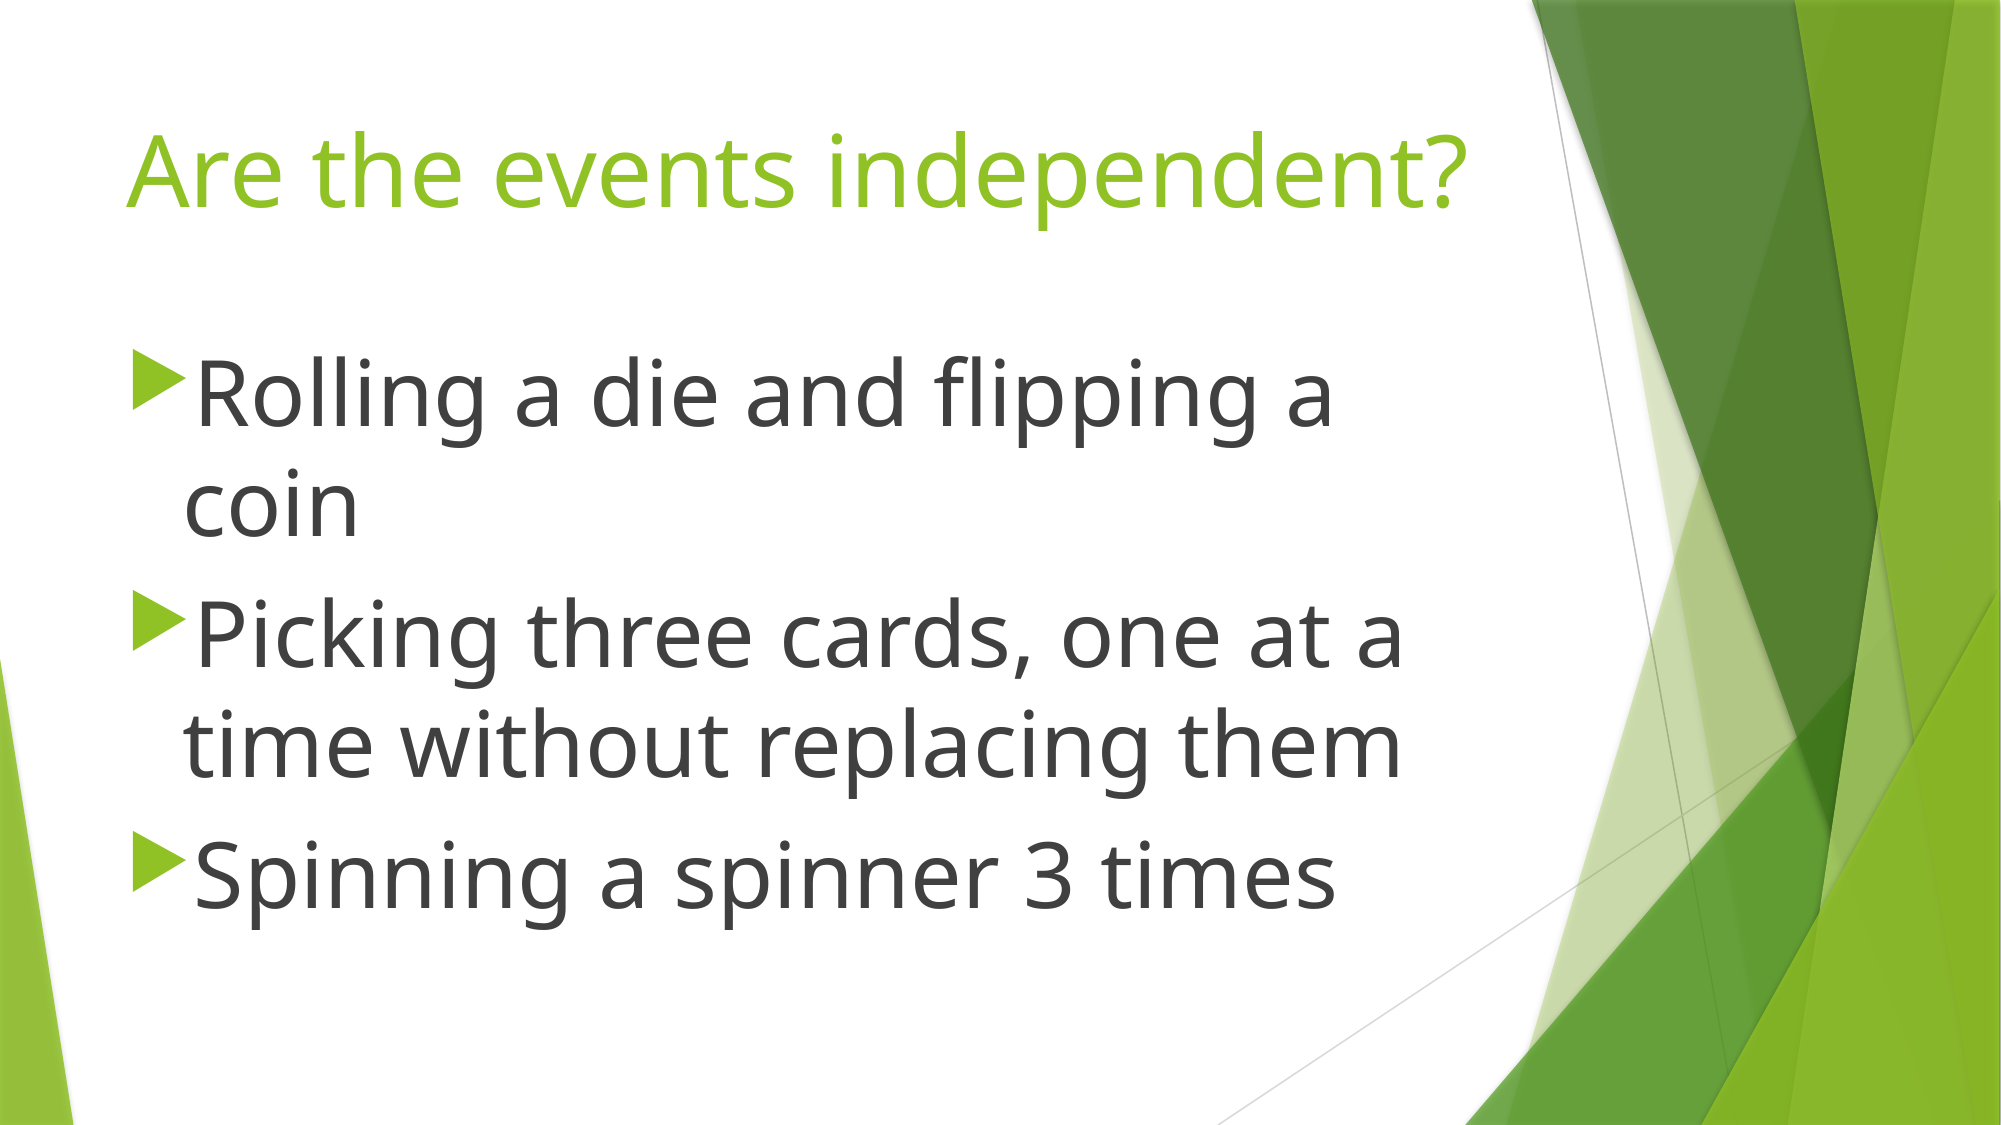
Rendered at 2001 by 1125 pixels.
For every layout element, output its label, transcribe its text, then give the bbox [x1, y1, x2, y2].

list Rolling a die and flipping a coin Picking three cards, one at a time without replacing them Spinning a spinner 3 times [111, 326, 1522, 964]
title Are the events independent? [111, 99, 1522, 317]
